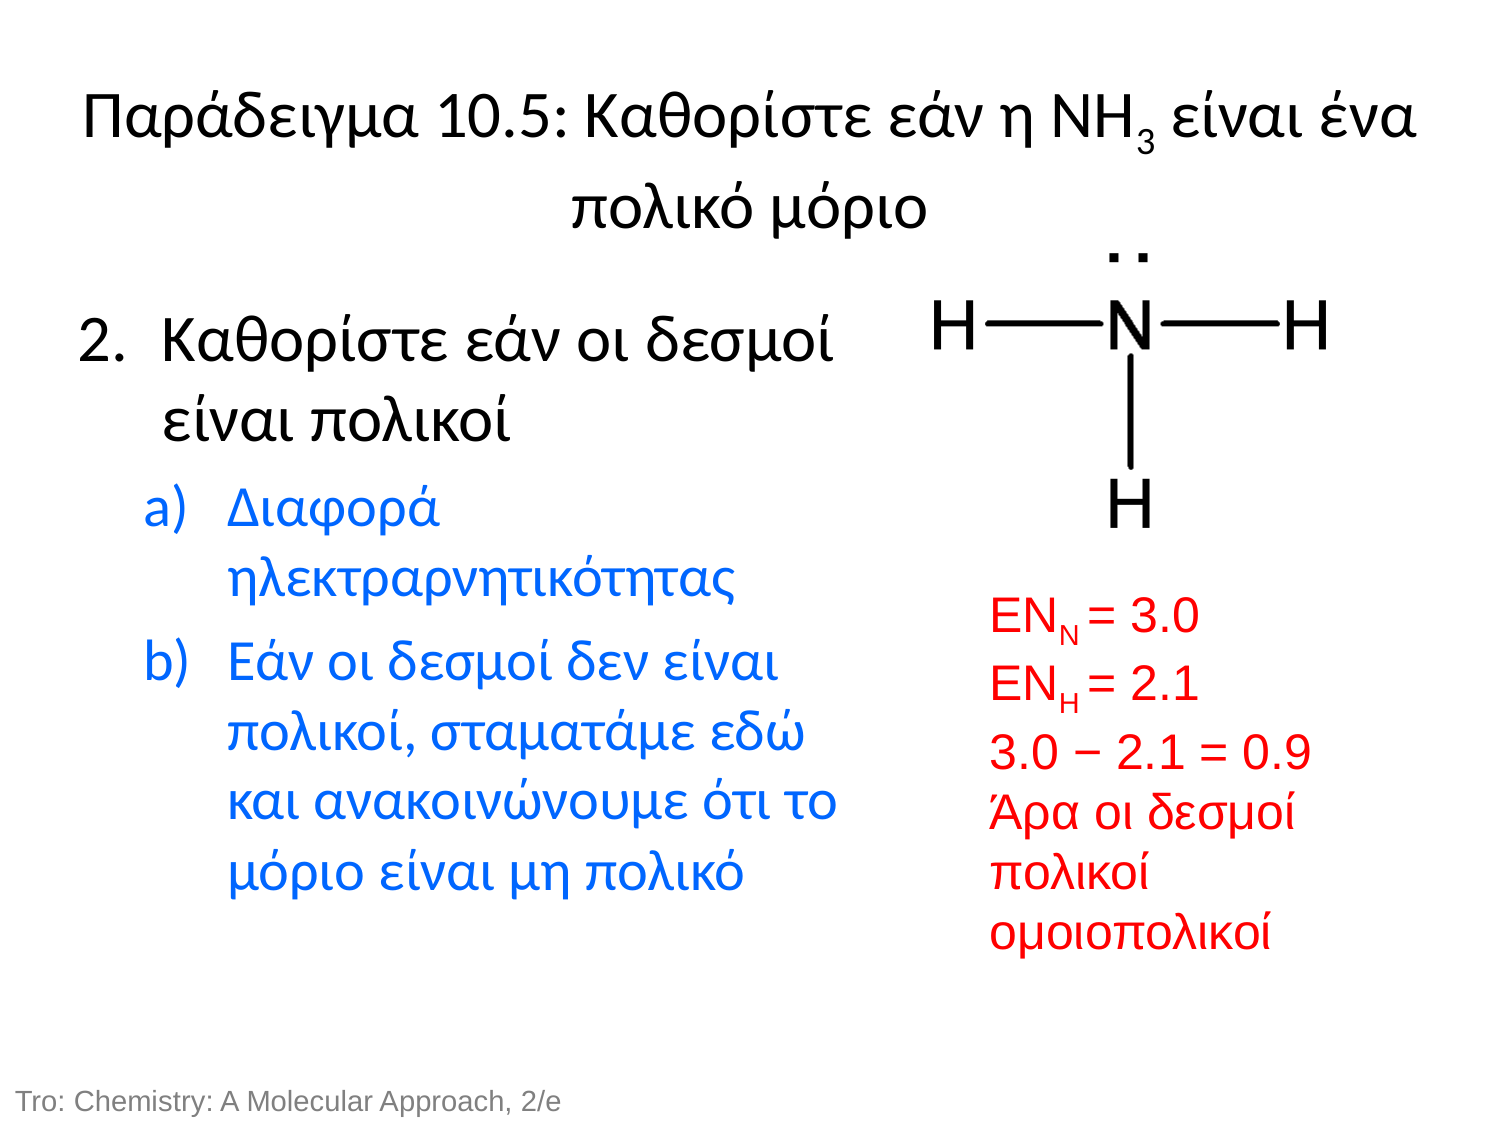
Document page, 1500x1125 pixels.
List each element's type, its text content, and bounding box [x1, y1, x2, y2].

text_box ENN = 3.0 ENH = 2.1 3.0 − 2.1 = 0.9 Άρα οι δεσμοί πολικοί ομοιοπολικοί [974, 574, 1338, 1027]
text_box Παράδειγμα 10.5: Καθορίστε εάν η ΝΗ3 είναι ένα πολικό μόριο [50, 62, 1450, 250]
picture [912, 187, 1354, 565]
text_box Tro: Chemistry: A Molecular Approach, 2/e [0, 1074, 588, 1125]
text_box 2. Καθορίστε εάν οι δεσμοί είναι πολικοί a) Διαφορά ηλεκτραρνητικότητας b) Εάν οι δεσμοί δεν είναι πολικοί, σταματάμε εδώ και ανακοινώνουμε ότι το μόριο είναι μη πολικό [62, 287, 875, 1000]
